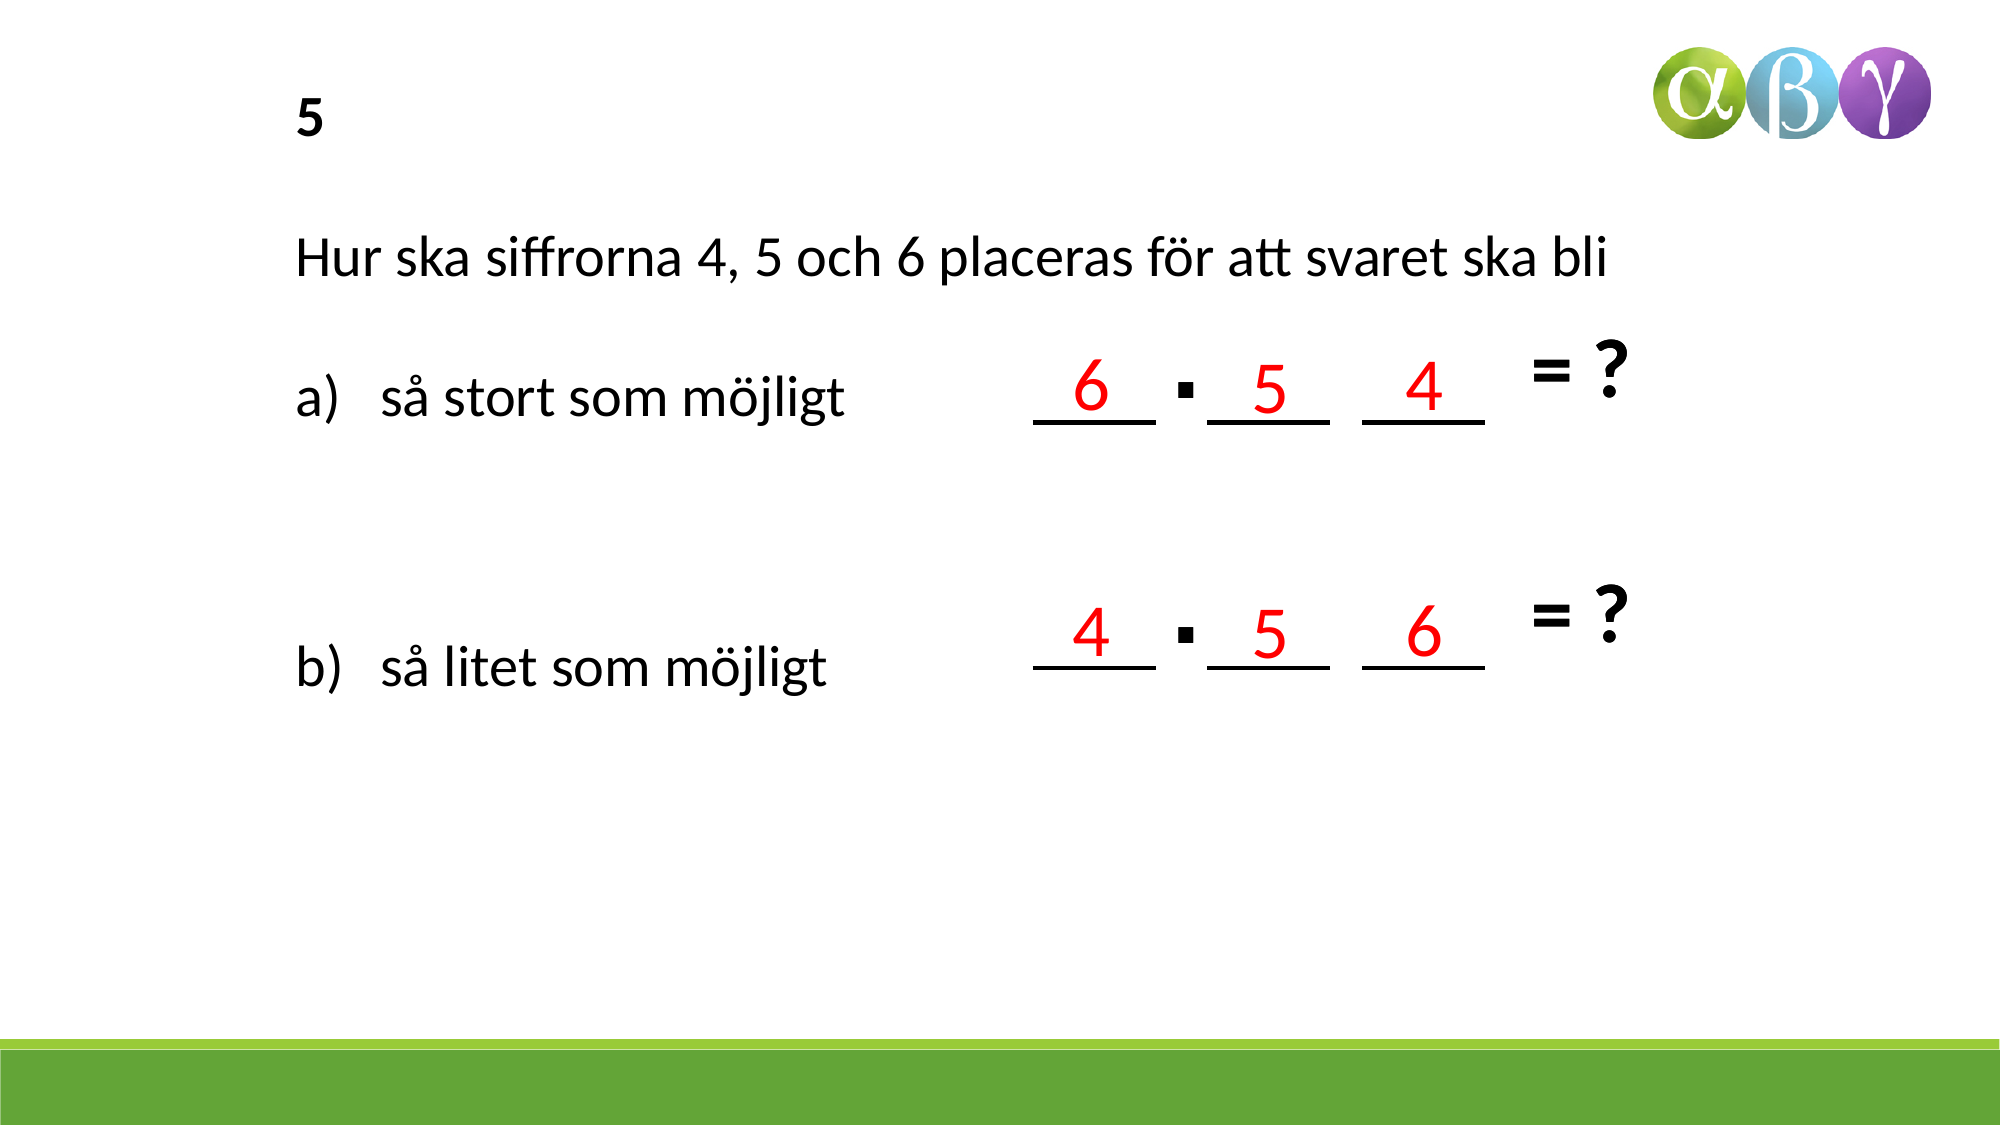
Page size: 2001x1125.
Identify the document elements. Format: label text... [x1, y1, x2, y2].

picture [1652, 46, 1932, 140]
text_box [1032, 551, 1654, 691]
text_box 5 Hur ska siffrorna 4, 5 och 6 placeras för att svaret ska bli så stort som möjligt så litet som möjligt [280, 70, 1654, 706]
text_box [1032, 306, 1654, 445]
